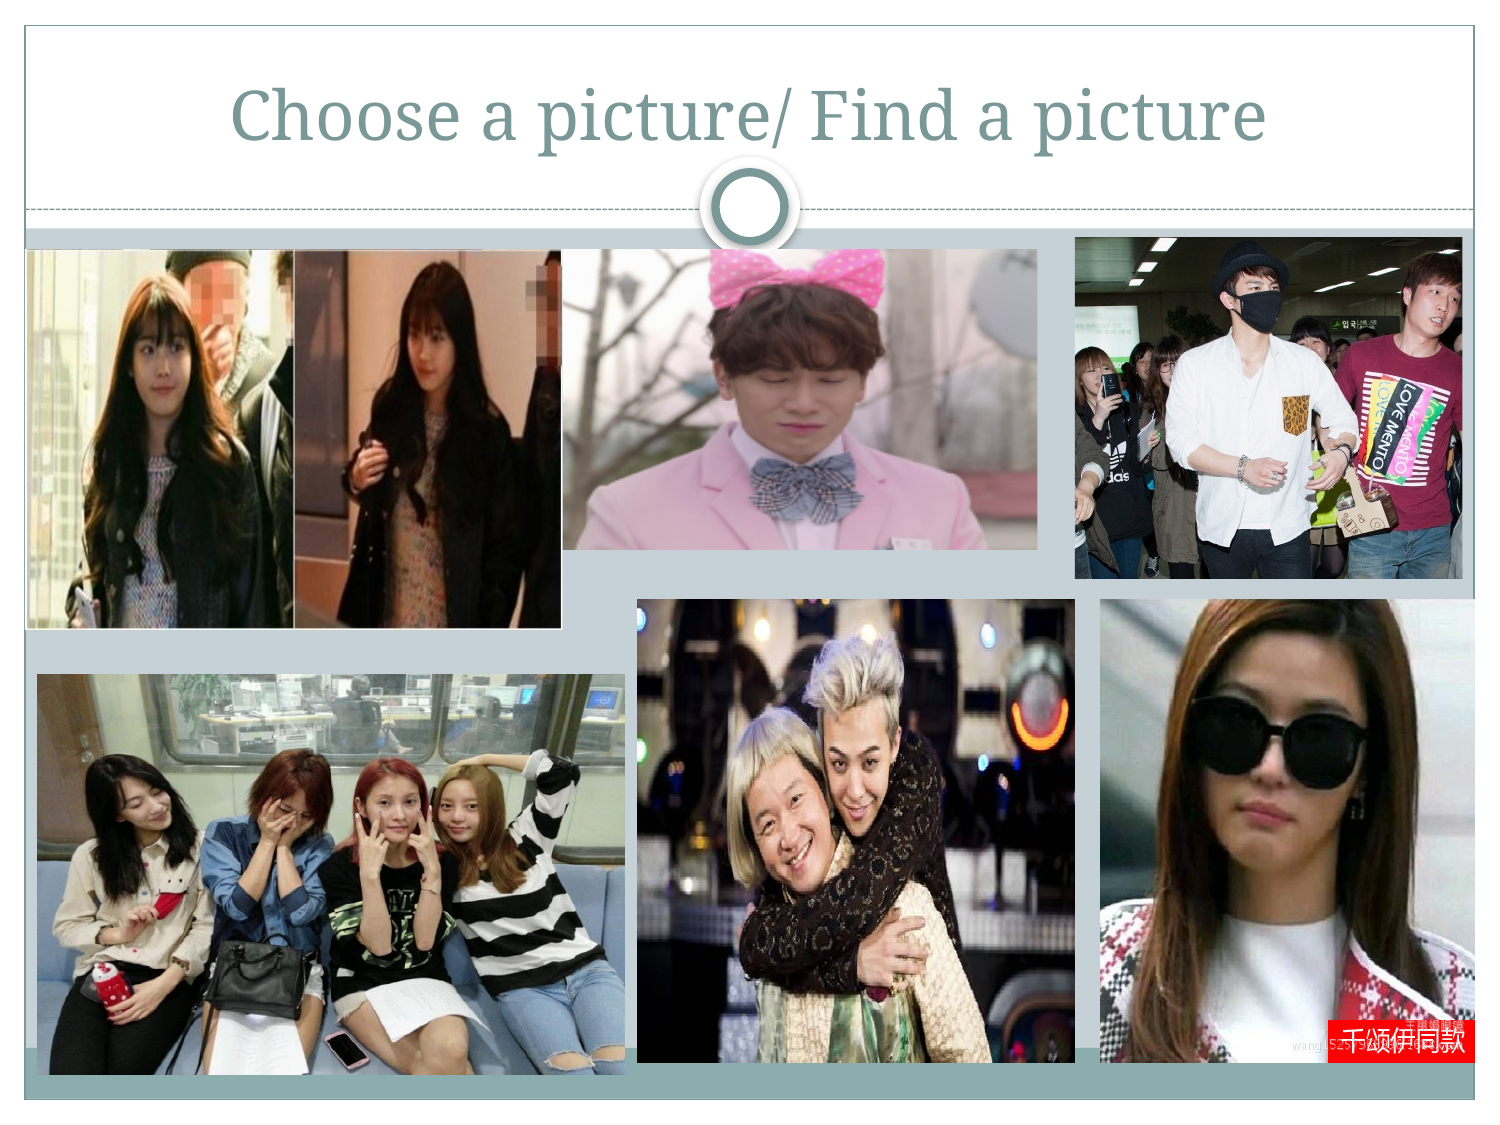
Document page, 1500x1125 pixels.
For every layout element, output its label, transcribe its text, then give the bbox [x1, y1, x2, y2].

picture [1099, 599, 1476, 1063]
picture [637, 599, 1076, 1063]
title Choose a picture/ Find a picture [49, 37, 1450, 162]
picture [1074, 237, 1463, 580]
picture [24, 249, 1038, 630]
picture [37, 674, 626, 1076]
